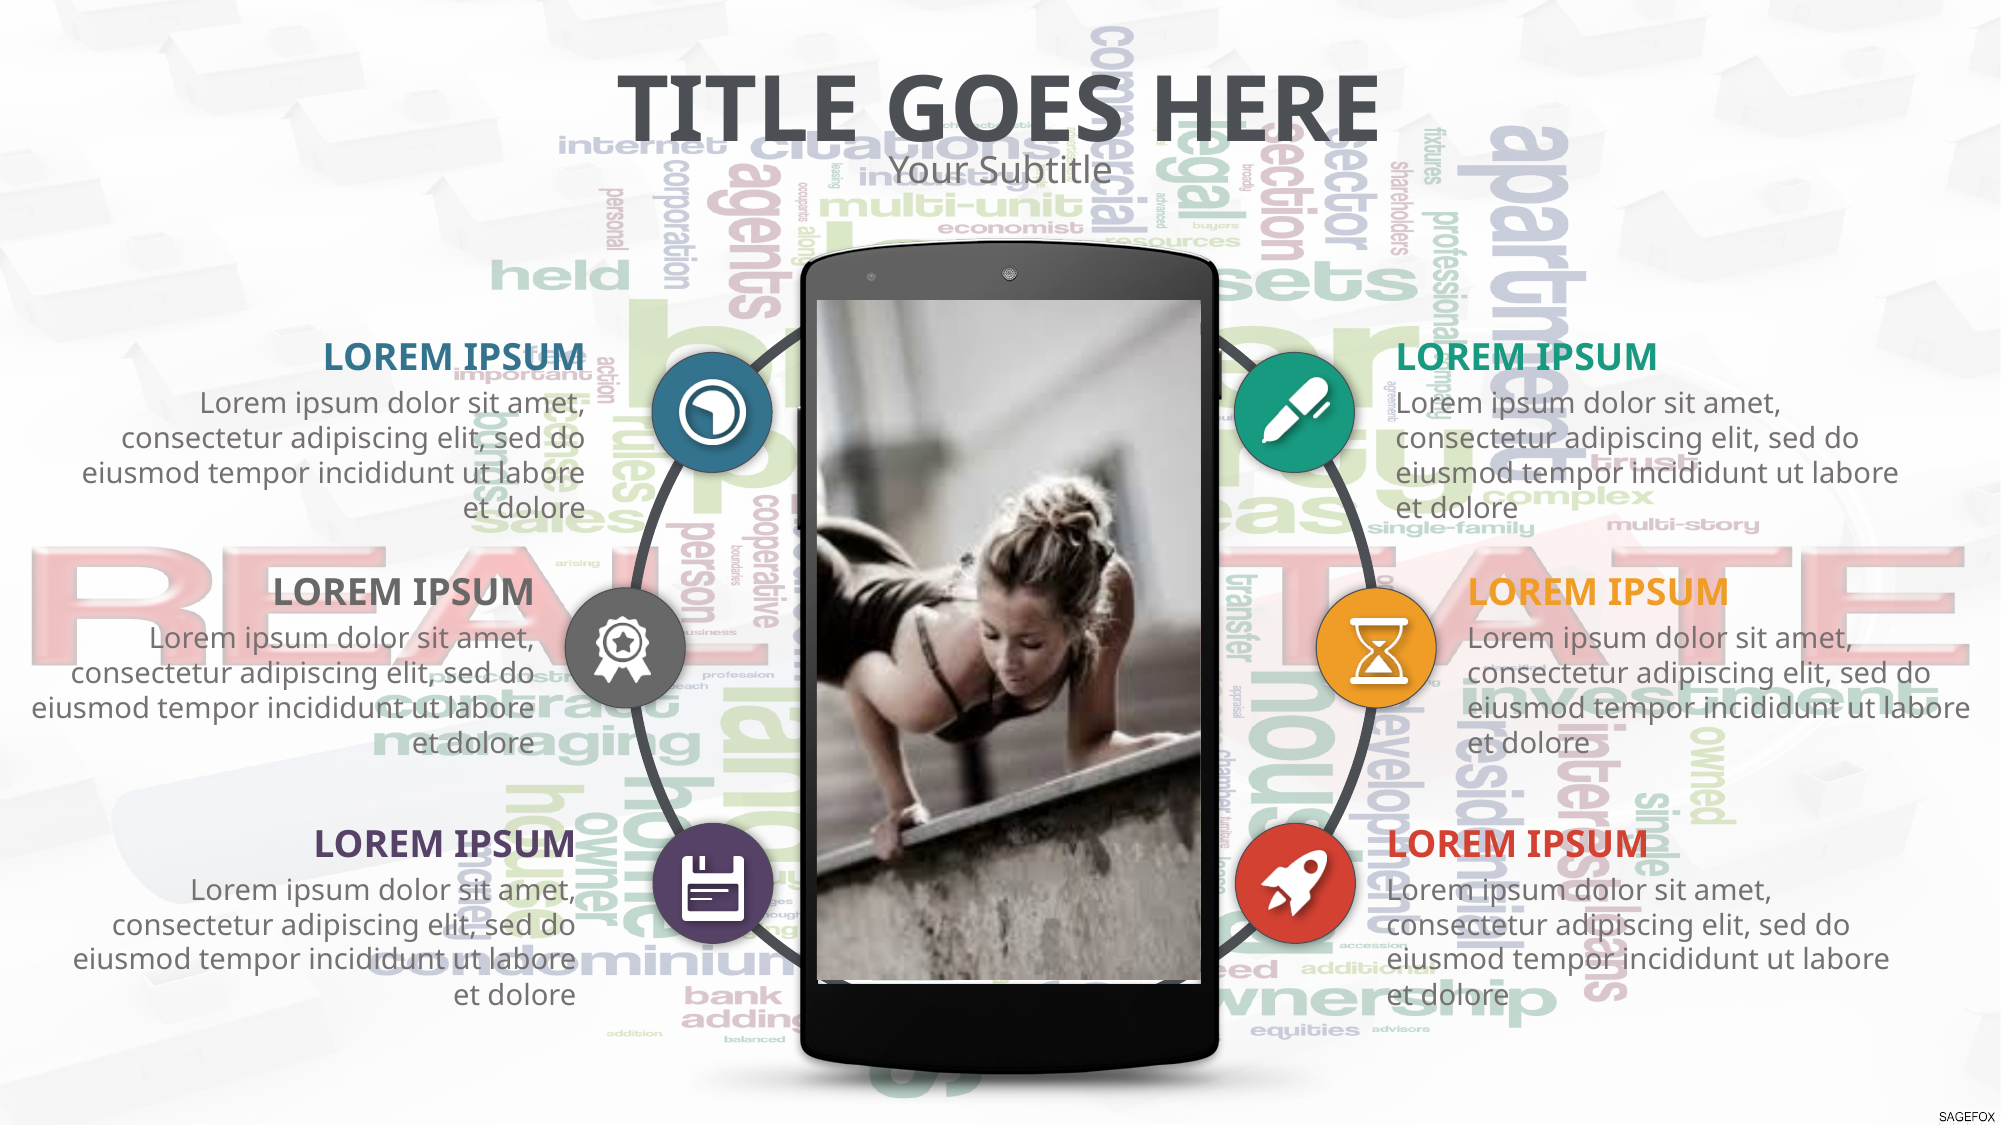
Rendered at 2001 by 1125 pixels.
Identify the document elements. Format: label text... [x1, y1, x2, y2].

text_box LOREM IPSUM Lorem ipsum dolor sit amet, consectetur adipiscing elit, sed do eiusmod tempor incididunt ut labore et dolore [55, 815, 565, 1016]
text_box LOREM IPSUM Lorem ipsum dolor sit amet, consectetur adipiscing elit, sed do eiusmod tempor incididunt ut labore et dolore [1437, 328, 1917, 529]
picture [1350, 618, 1408, 684]
text_box LOREM IPSUM Lorem ipsum dolor sit amet, consectetur adipiscing elit, sed do eiusmod tempor incididunt ut labore et dolore [1437, 815, 1908, 1016]
text_box LOREM IPSUM Lorem ipsum dolor sit amet, consectetur adipiscing elit, sed do eiusmod tempor incididunt ut labore et dolore [1457, 563, 1989, 764]
picture [594, 616, 651, 683]
text_box LOREM IPSUM Lorem ipsum dolor sit amet, consectetur adipiscing elit, sed do eiusmod tempor incididunt ut labore et dolore [13, 563, 546, 764]
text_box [548, 42, 1452, 199]
picture [678, 202, 1333, 1125]
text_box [565, 272, 682, 1023]
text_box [1333, 272, 1437, 1023]
text_box LOREM IPSUM Lorem ipsum dolor sit amet, consectetur adipiscing elit, sed do eiusmod tempor incididunt ut labore et dolore [64, 328, 565, 529]
picture [1936, 1111, 1997, 1125]
